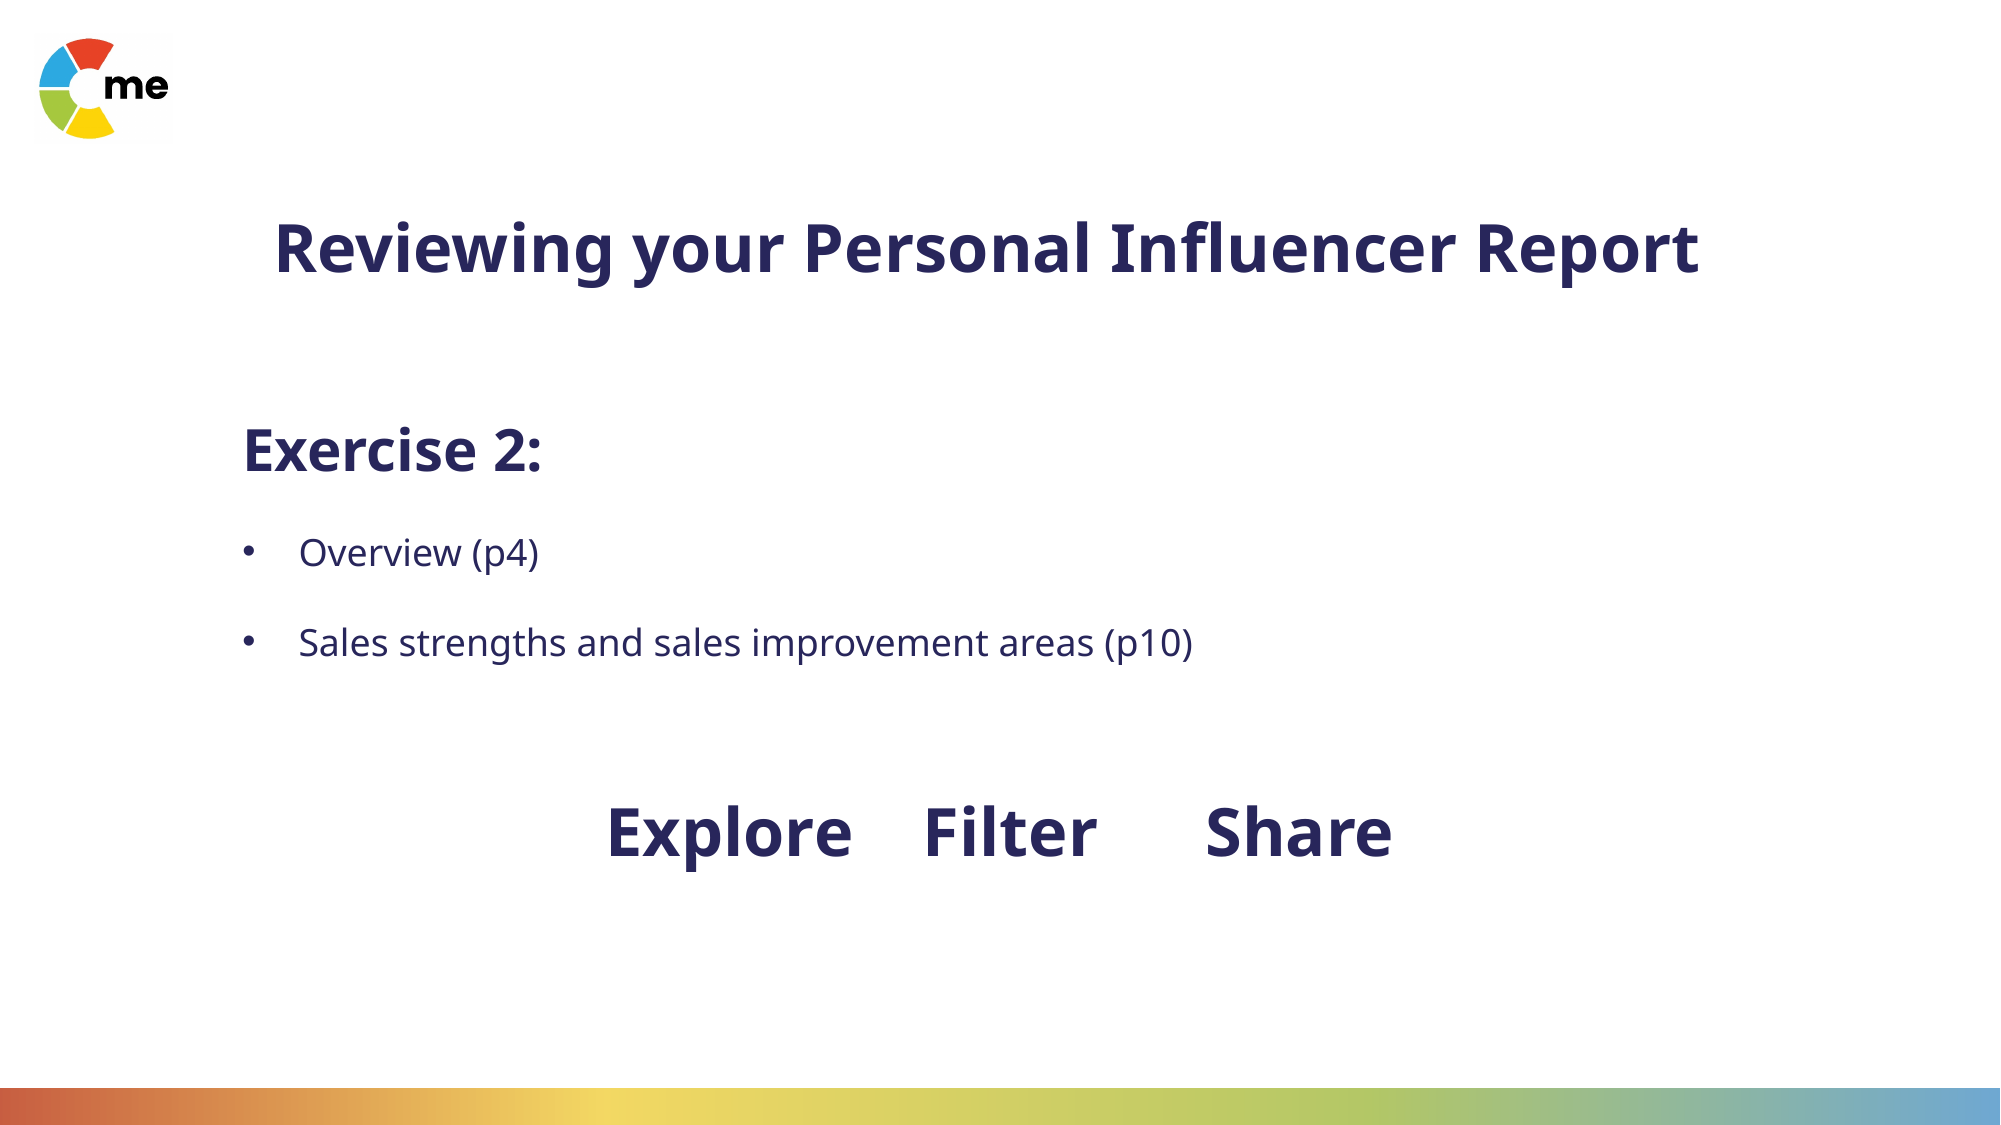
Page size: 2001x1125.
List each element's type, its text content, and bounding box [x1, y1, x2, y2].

picture [0, 1088, 2000, 1125]
text_box Exercise 2: Overview (p4) Sales strengths and sales improvement areas (p10) [238, 409, 1762, 713]
picture [34, 33, 173, 144]
text_box Reviewing your Personal Influencer Report [258, 198, 1762, 294]
text_box Explore Filter Share [439, 782, 1561, 878]
